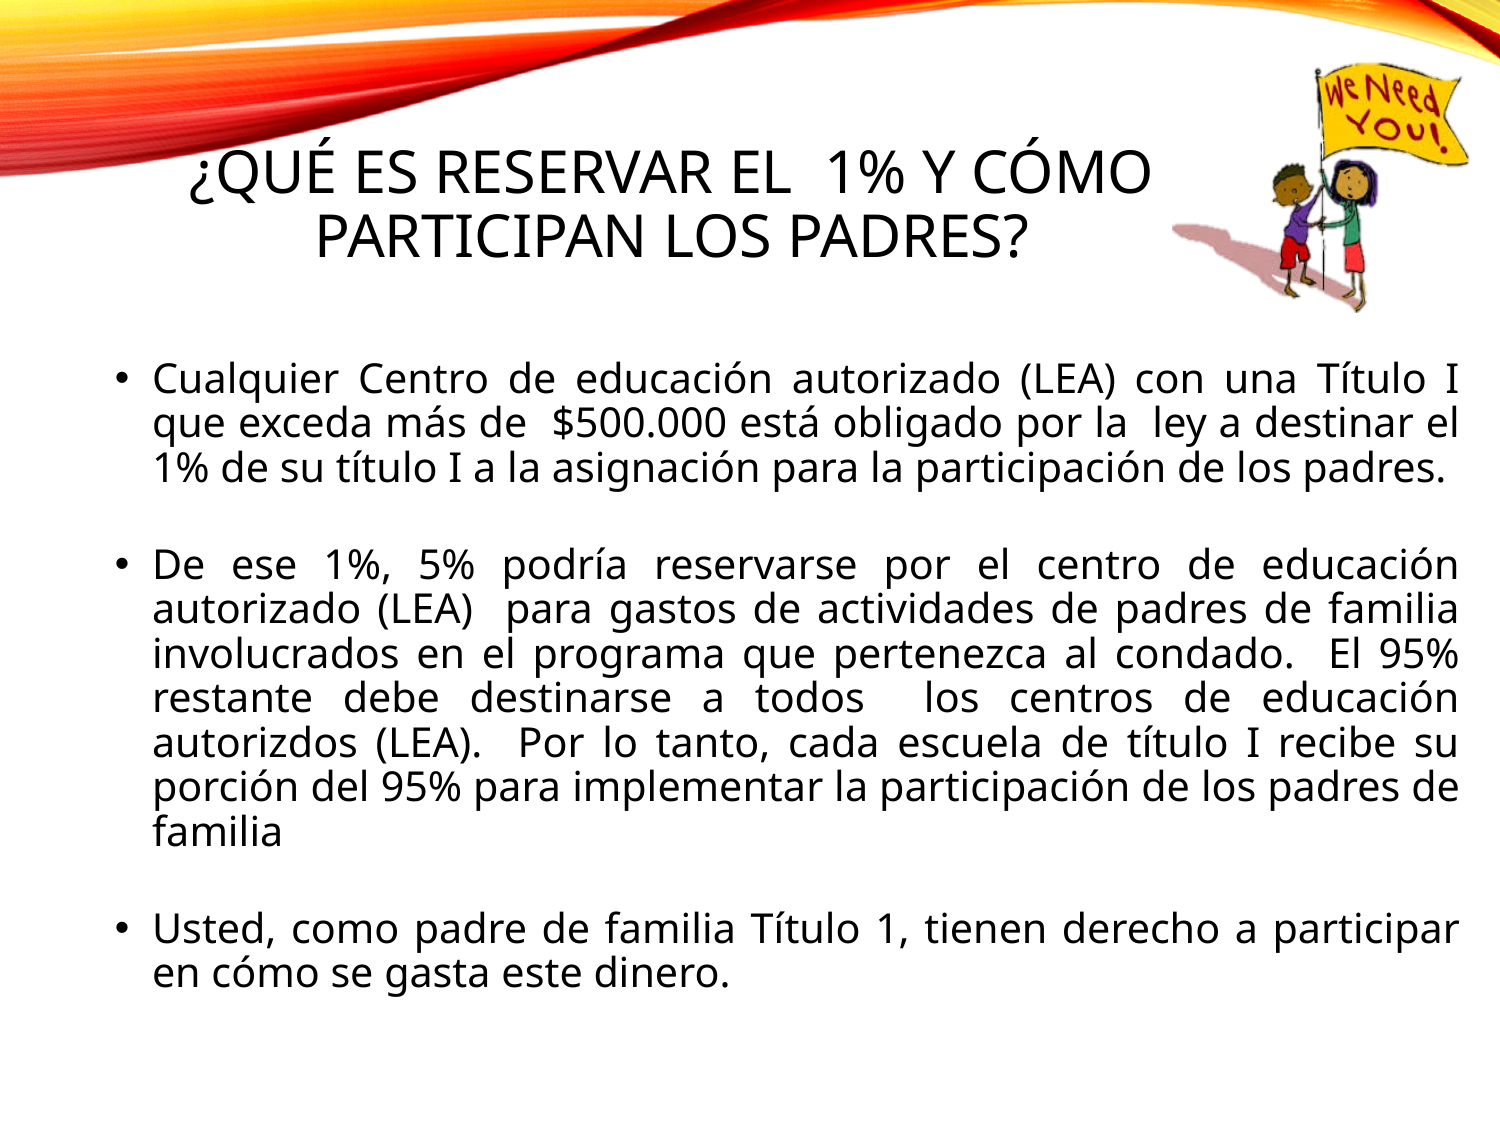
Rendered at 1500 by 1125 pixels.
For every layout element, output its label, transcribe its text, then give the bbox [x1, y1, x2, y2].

picture [0, 0, 1500, 313]
list Cualquier Centro de educación autorizado (LEA) con una Título I que exceda más de $500.000 está obligado por la ley a destinar el 1% de su título I a la asignación para la participación de los padres. De ese 1%, 5% podría reservarse por el centro de educación autorizado (LEA) para gastos de actividades de padres de familia involucrados en el programa que pertenezca al condado. El 95% restante debe destinarse a todos los centros de educación autorizdos (LEA). Por lo tanto, cada escuela de título I recibe su porción del 95% para implementar la participación de los padres de familia Usted, como padre de familia Título 1, tienen derecho a participar en cómo se gasta este dinero. [99, 350, 1475, 1013]
title ¿QUÉ ES RESERVAR EL 1% Y CÓMO PARTICIPAN LOS PADRES? [165, 112, 1167, 300]
